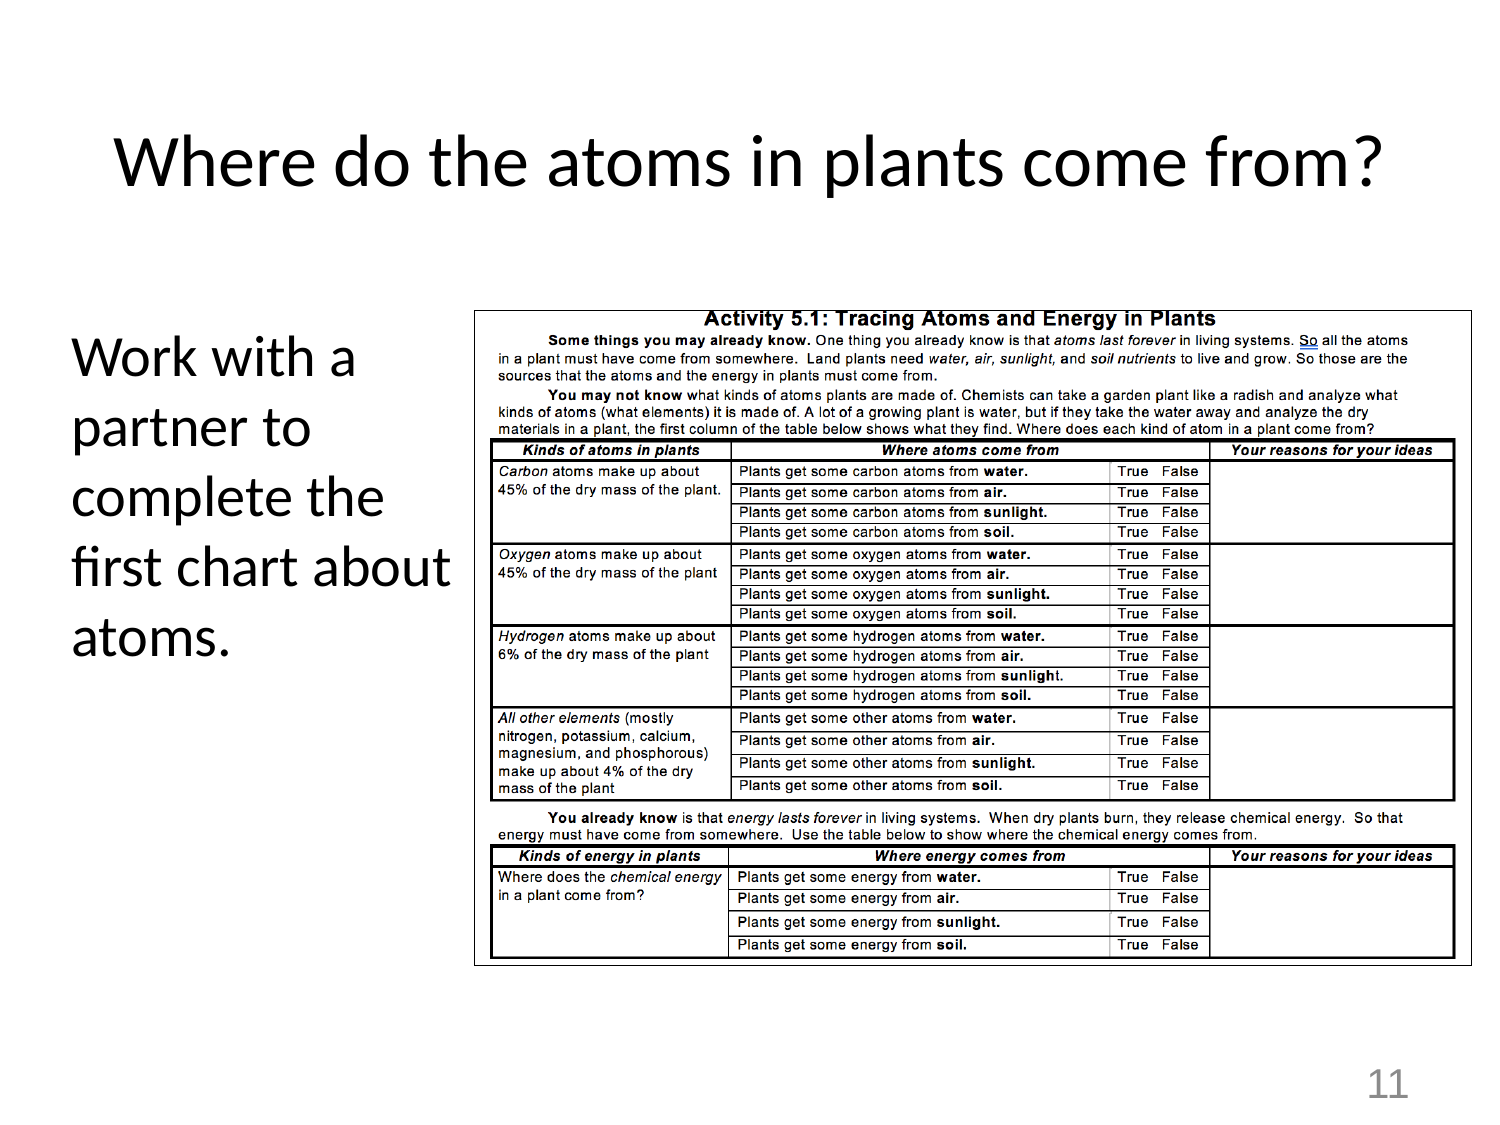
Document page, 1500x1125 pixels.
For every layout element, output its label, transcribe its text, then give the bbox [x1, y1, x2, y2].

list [474, 310, 1472, 966]
title Where do the atoms in plants come from? [75, 75, 1425, 238]
text_box Work with a partner to complete the first chart about atoms. [56, 310, 473, 676]
slide_number 11 [1074, 1051, 1425, 1112]
